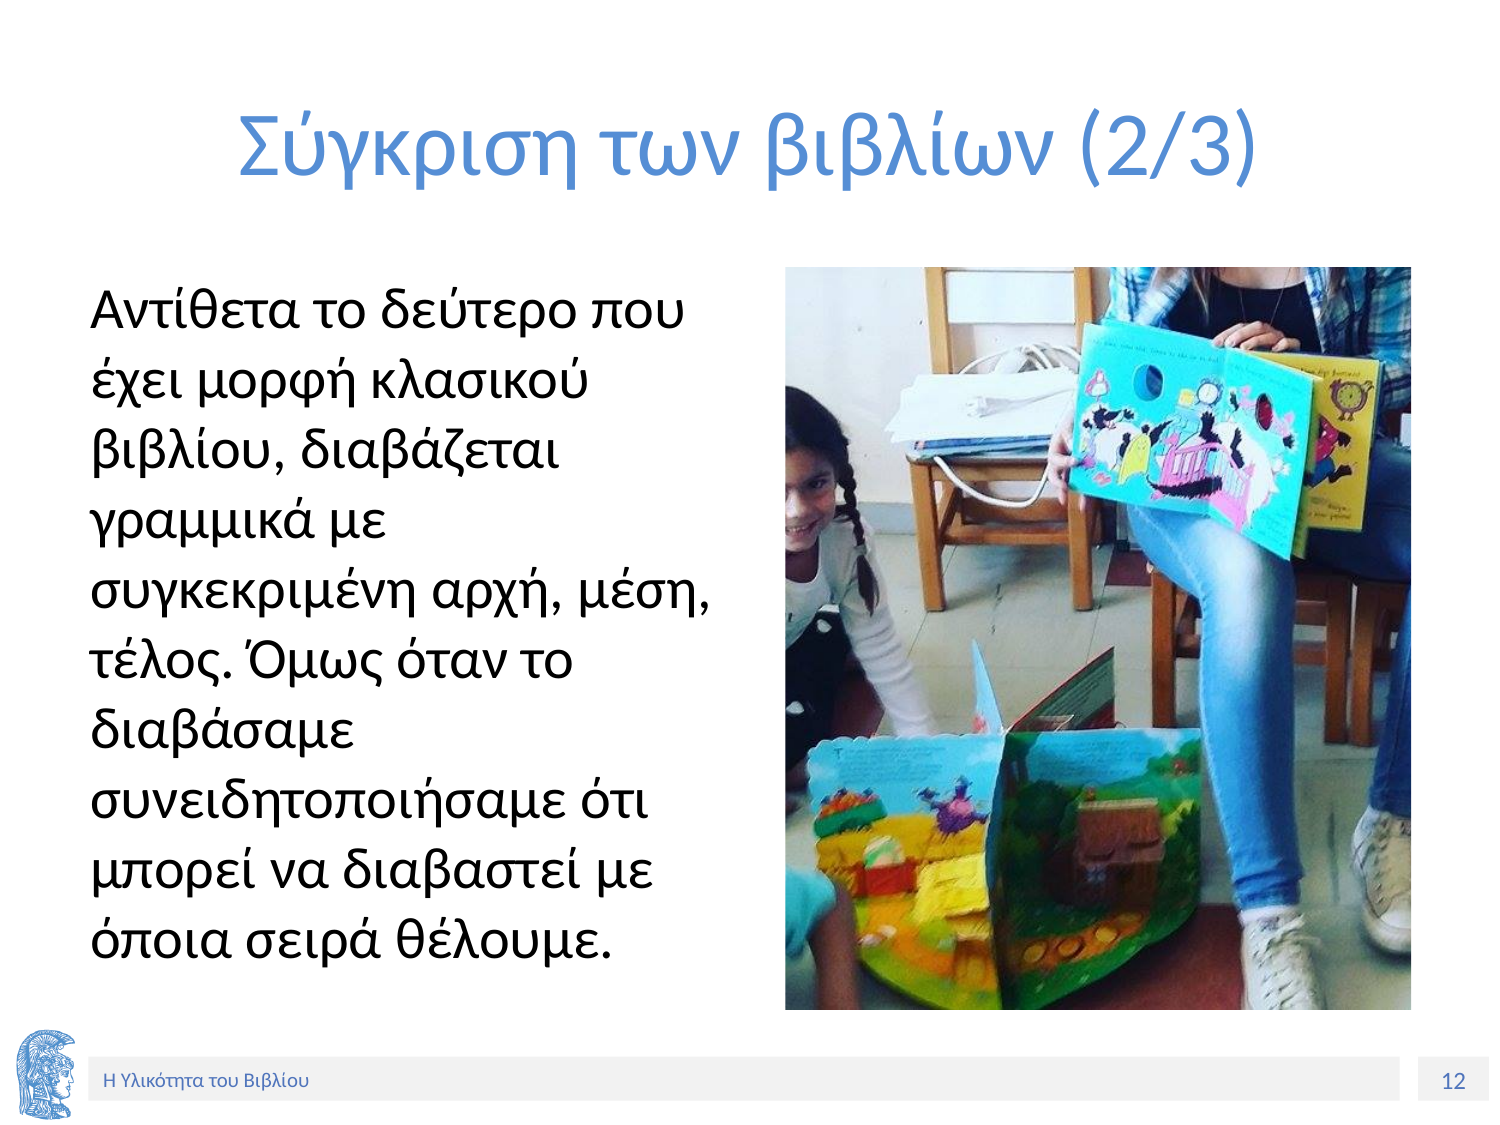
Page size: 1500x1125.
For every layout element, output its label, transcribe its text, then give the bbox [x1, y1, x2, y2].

picture [9, 1026, 81, 1120]
title Σύγκριση των βιβλίων (2/3) [75, 45, 1425, 233]
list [785, 266, 1412, 1010]
list Αντίθετα το δεύτερο που έχει μορφή κλασικού βιβλίου, διαβάζεται γραμμικά με συγκεκριμένη αρχή, μέση, τέλος. Όμως όταν το διαβάσαμε συνειδητοποιήσαμε ότι μπορεί να διαβαστεί με όποια σειρά θέλουμε. [75, 262, 738, 1005]
